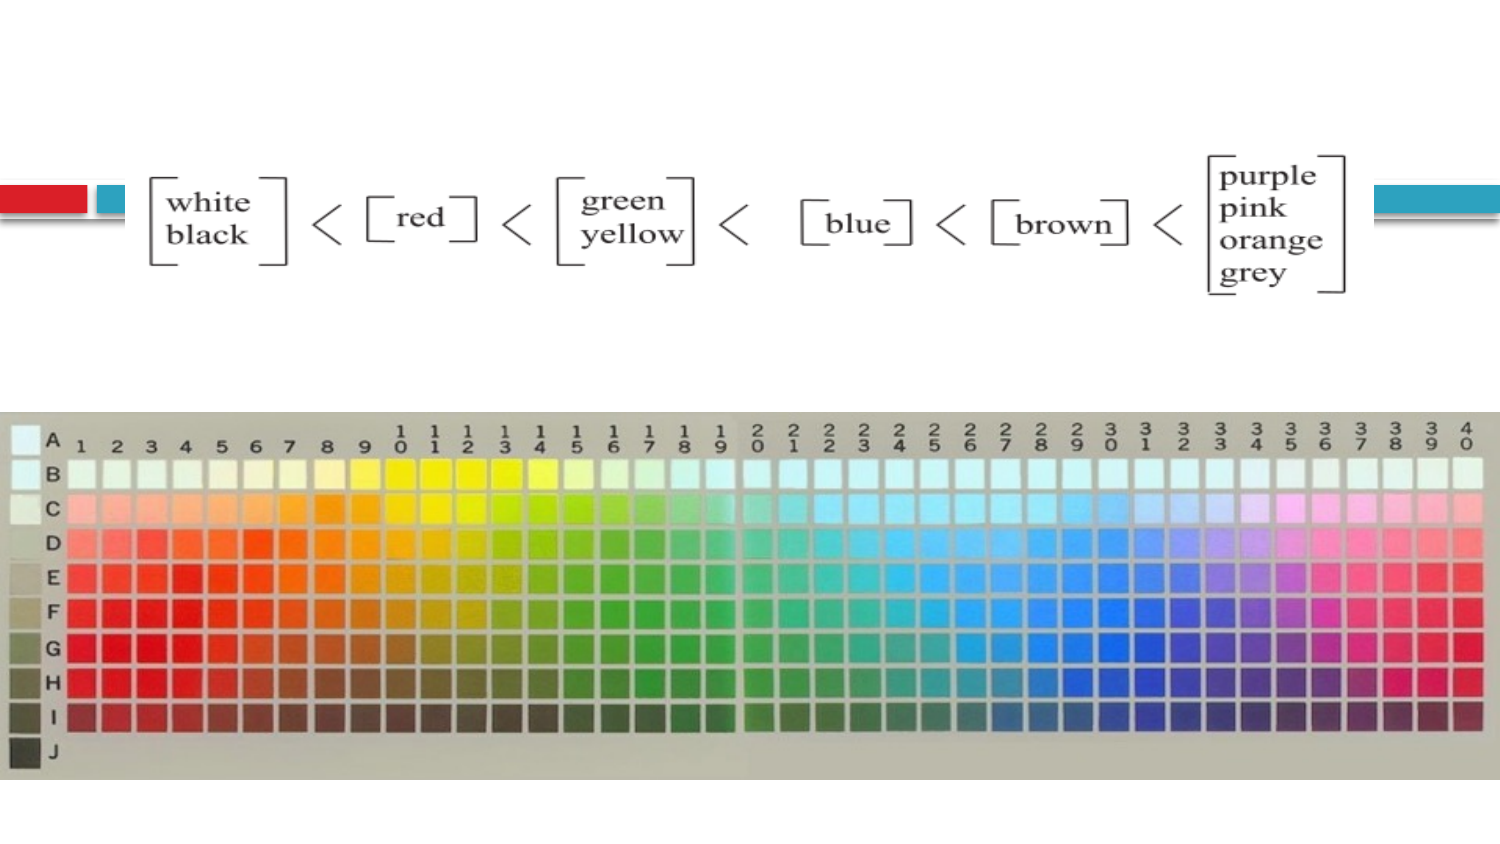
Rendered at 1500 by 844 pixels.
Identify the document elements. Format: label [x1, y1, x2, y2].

picture [0, 412, 1500, 781]
list [124, 0, 1374, 411]
